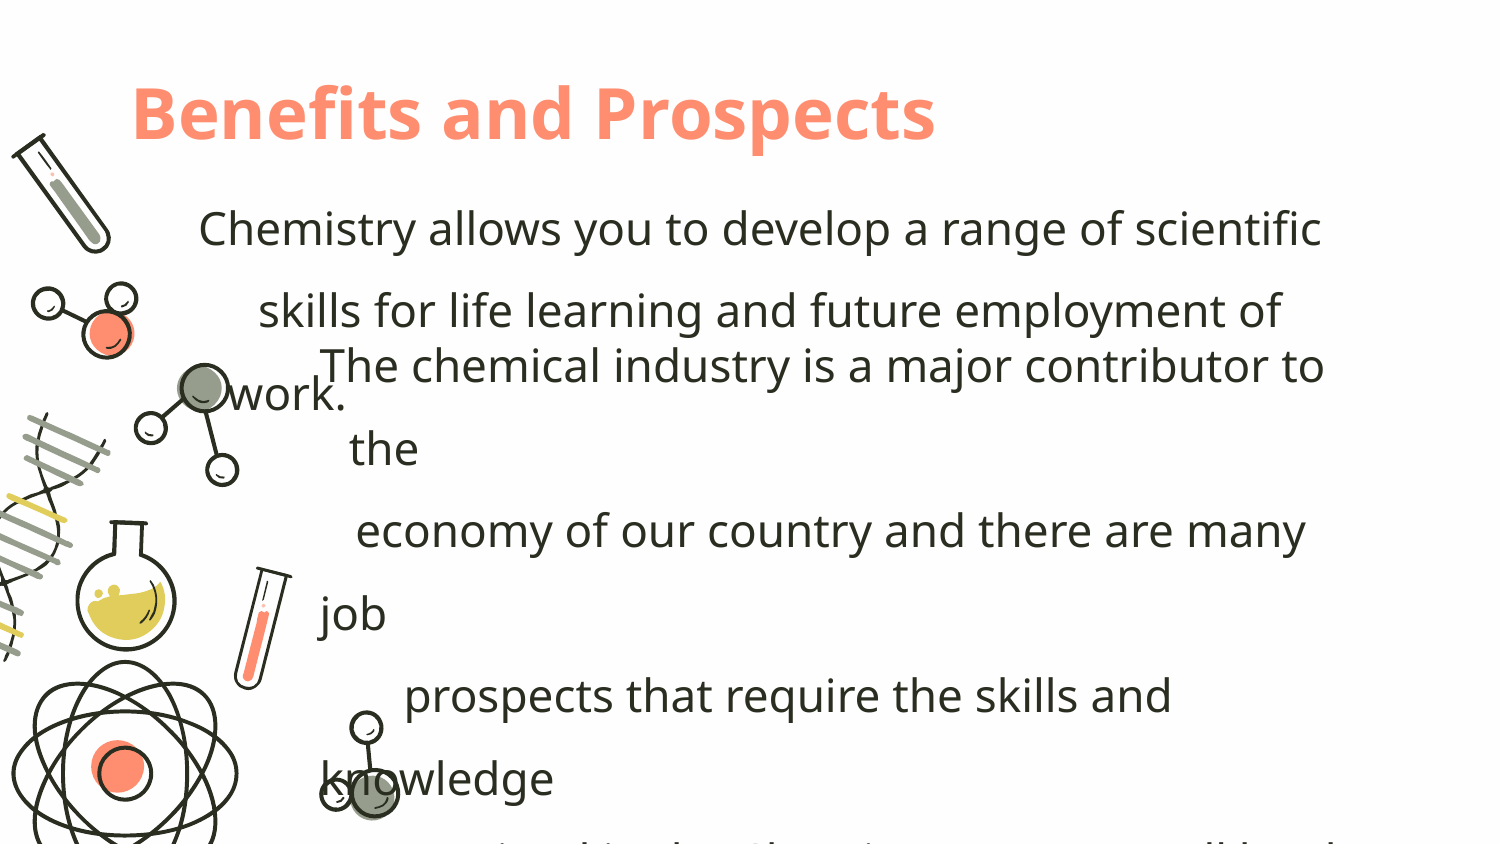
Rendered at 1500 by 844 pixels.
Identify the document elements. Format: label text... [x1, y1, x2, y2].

list Chemistry allows you to develop a range of scientific skills for life learning and future employment of work. [183, 195, 1427, 396]
list The chemical industry is a major contributor to the economy of our country and there are many job prospects that require the skills and knowledge gained in the Chemistry course at all levels. [304, 387, 1396, 809]
title Benefits and Prospects [115, 53, 1385, 153]
